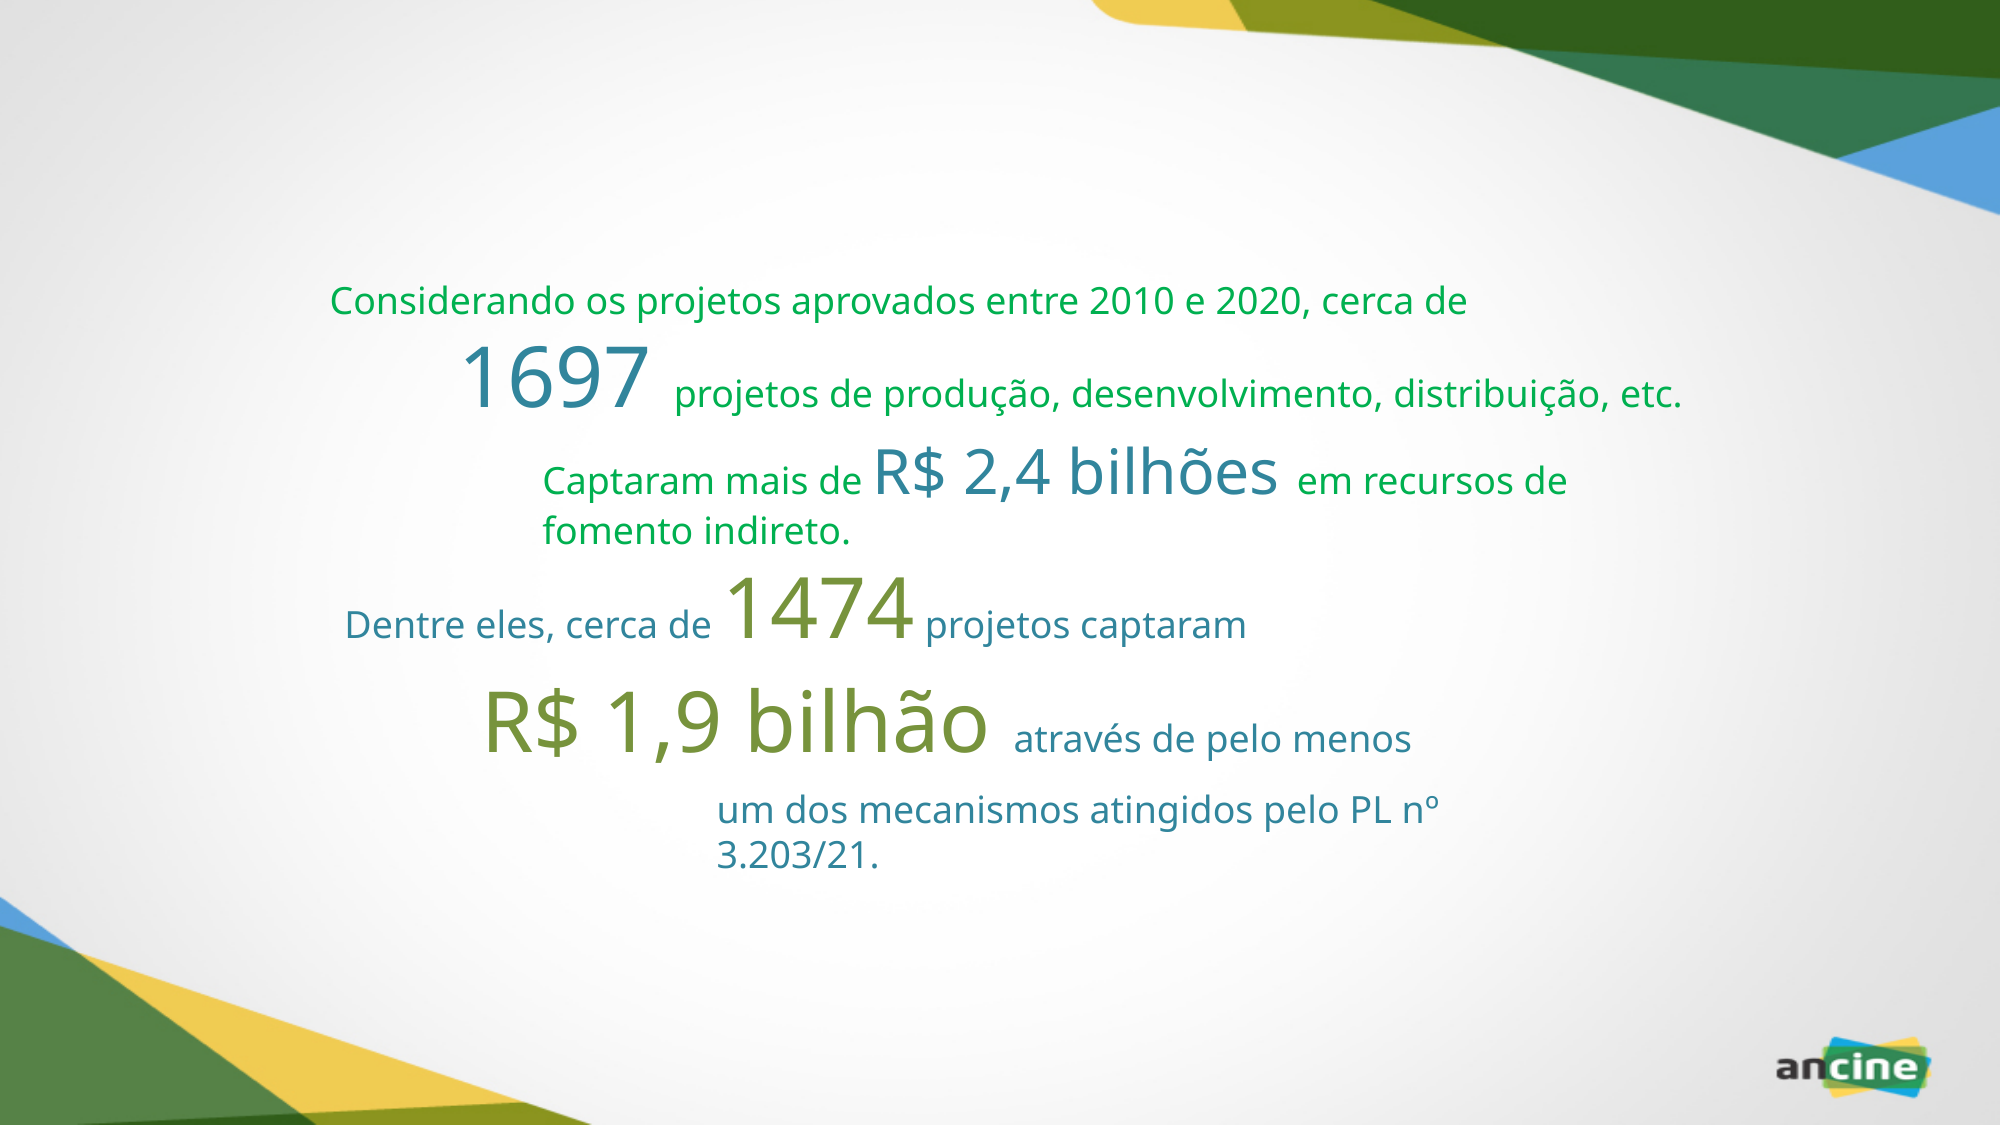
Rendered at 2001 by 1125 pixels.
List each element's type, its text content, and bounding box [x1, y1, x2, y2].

text_box Dentre eles, cerca de 1474 projetos captaram [329, 547, 1437, 664]
text_box R$ 1,9 bilhão através de pelo menos [466, 660, 1461, 777]
text_box 1697 projetos de produção, desenvolvimento, distribuição, etc. [443, 315, 1870, 432]
picture [0, 0, 2000, 1125]
text_box Captaram mais de R$ 2,4 bilhões em recursos de fomento indireto. [527, 424, 1741, 560]
text_box Considerando os projetos aprovados entre 2010 e 2020, cerca de [314, 269, 1741, 330]
text_box um dos mecanismos atingidos pelo PL nº 3.203/21. [701, 778, 1610, 884]
